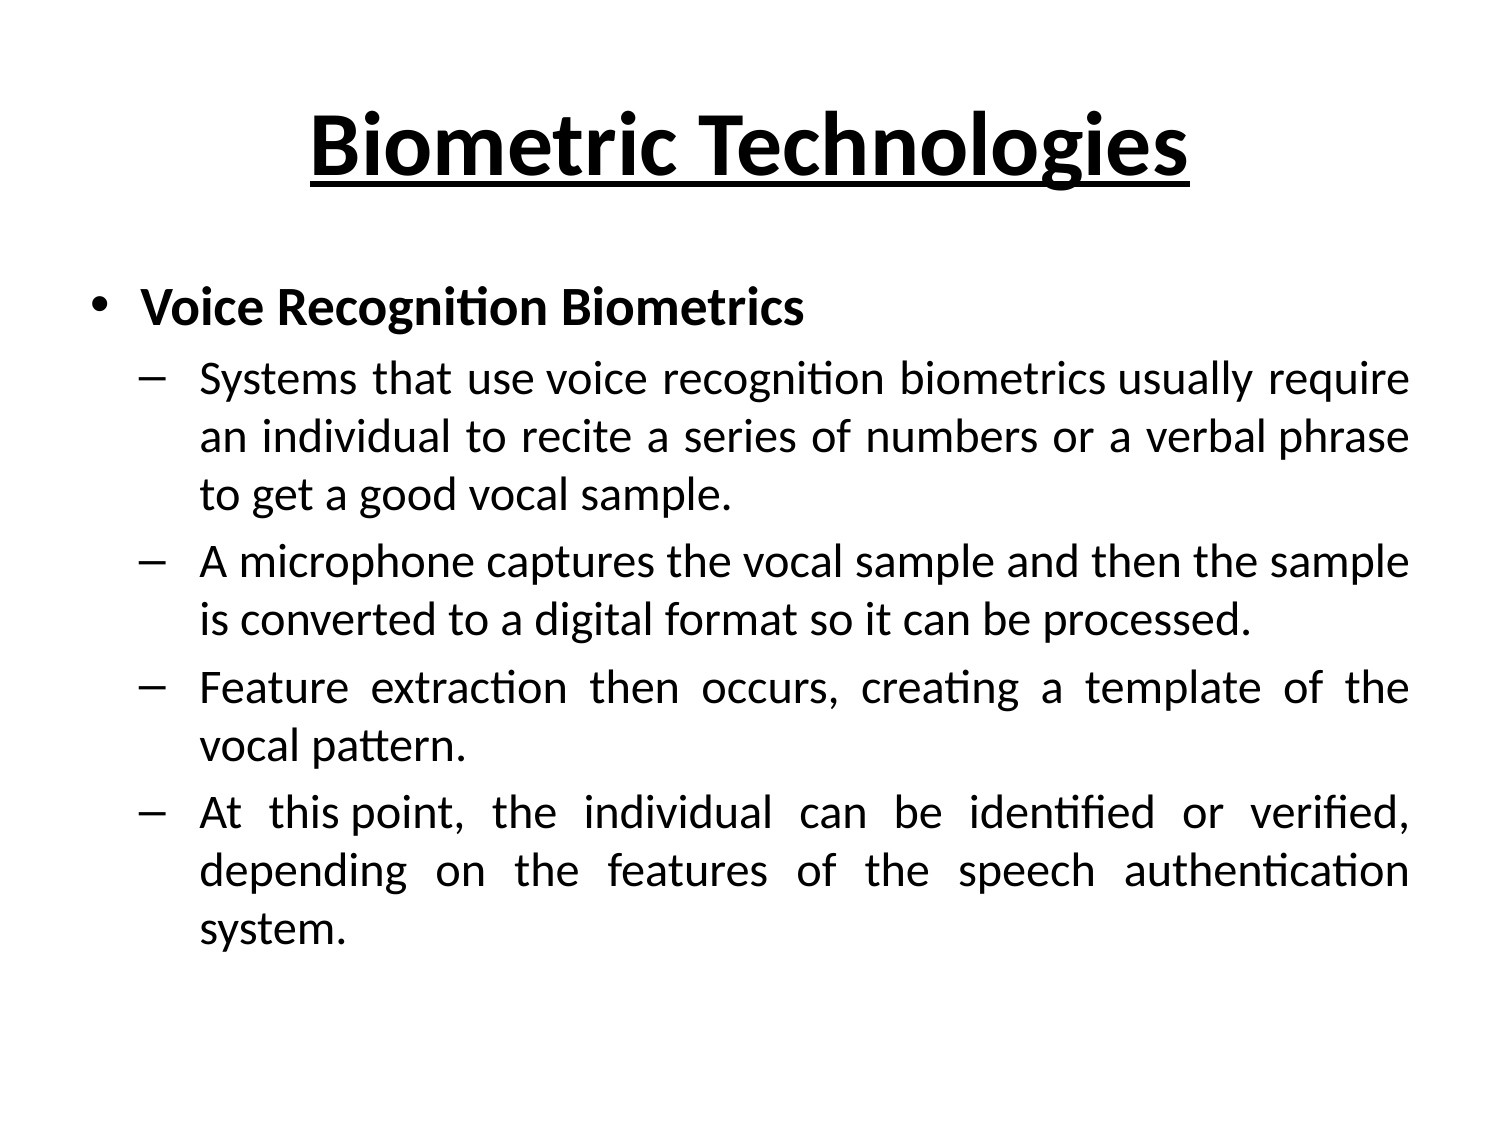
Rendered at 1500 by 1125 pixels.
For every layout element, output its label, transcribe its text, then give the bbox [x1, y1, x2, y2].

list Voice Recognition Biometrics Systems that use voice recognition biometrics usually require an individual to recite a series of numbers or a verbal phrase to get a good vocal sample. A microphone captures the vocal sample and then the sample is converted to a digital format so it can be processed. Feature extraction then occurs, creating a template of the vocal pattern. At this point, the individual can be identified or verified, depending on the features of the speech authentication system. [75, 262, 1425, 1005]
title Biometric Technologies [75, 45, 1425, 233]
